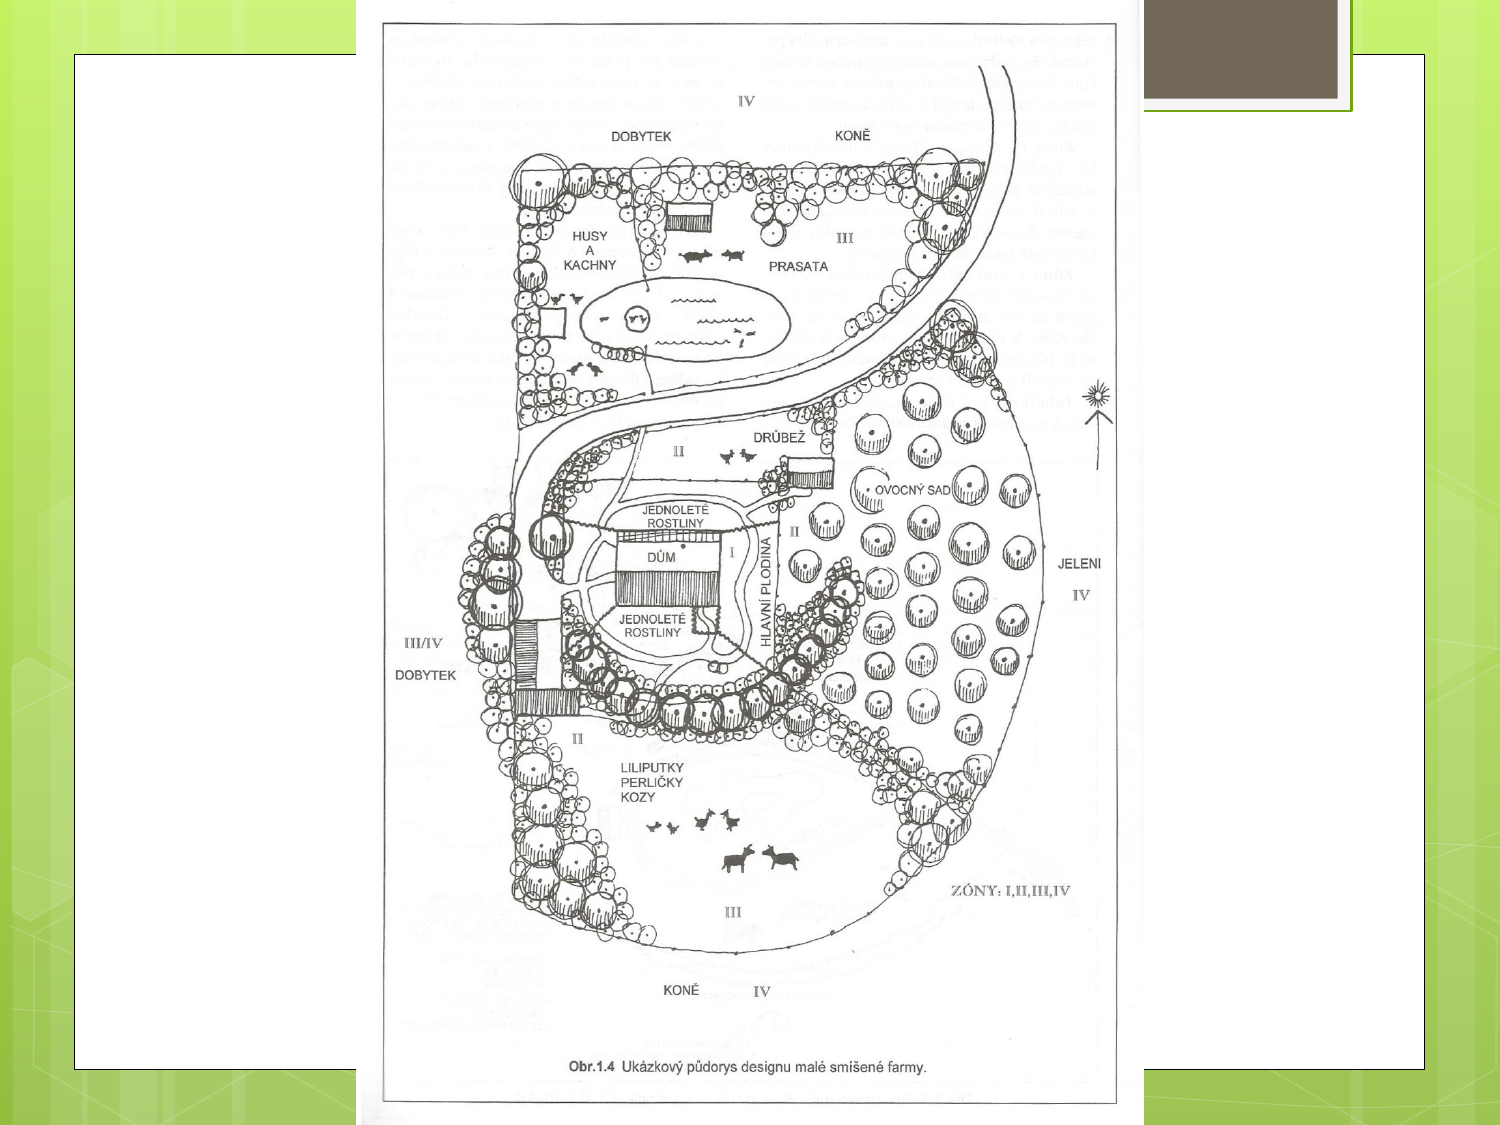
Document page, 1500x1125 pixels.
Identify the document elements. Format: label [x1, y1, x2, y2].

picture [356, 0, 1144, 1125]
